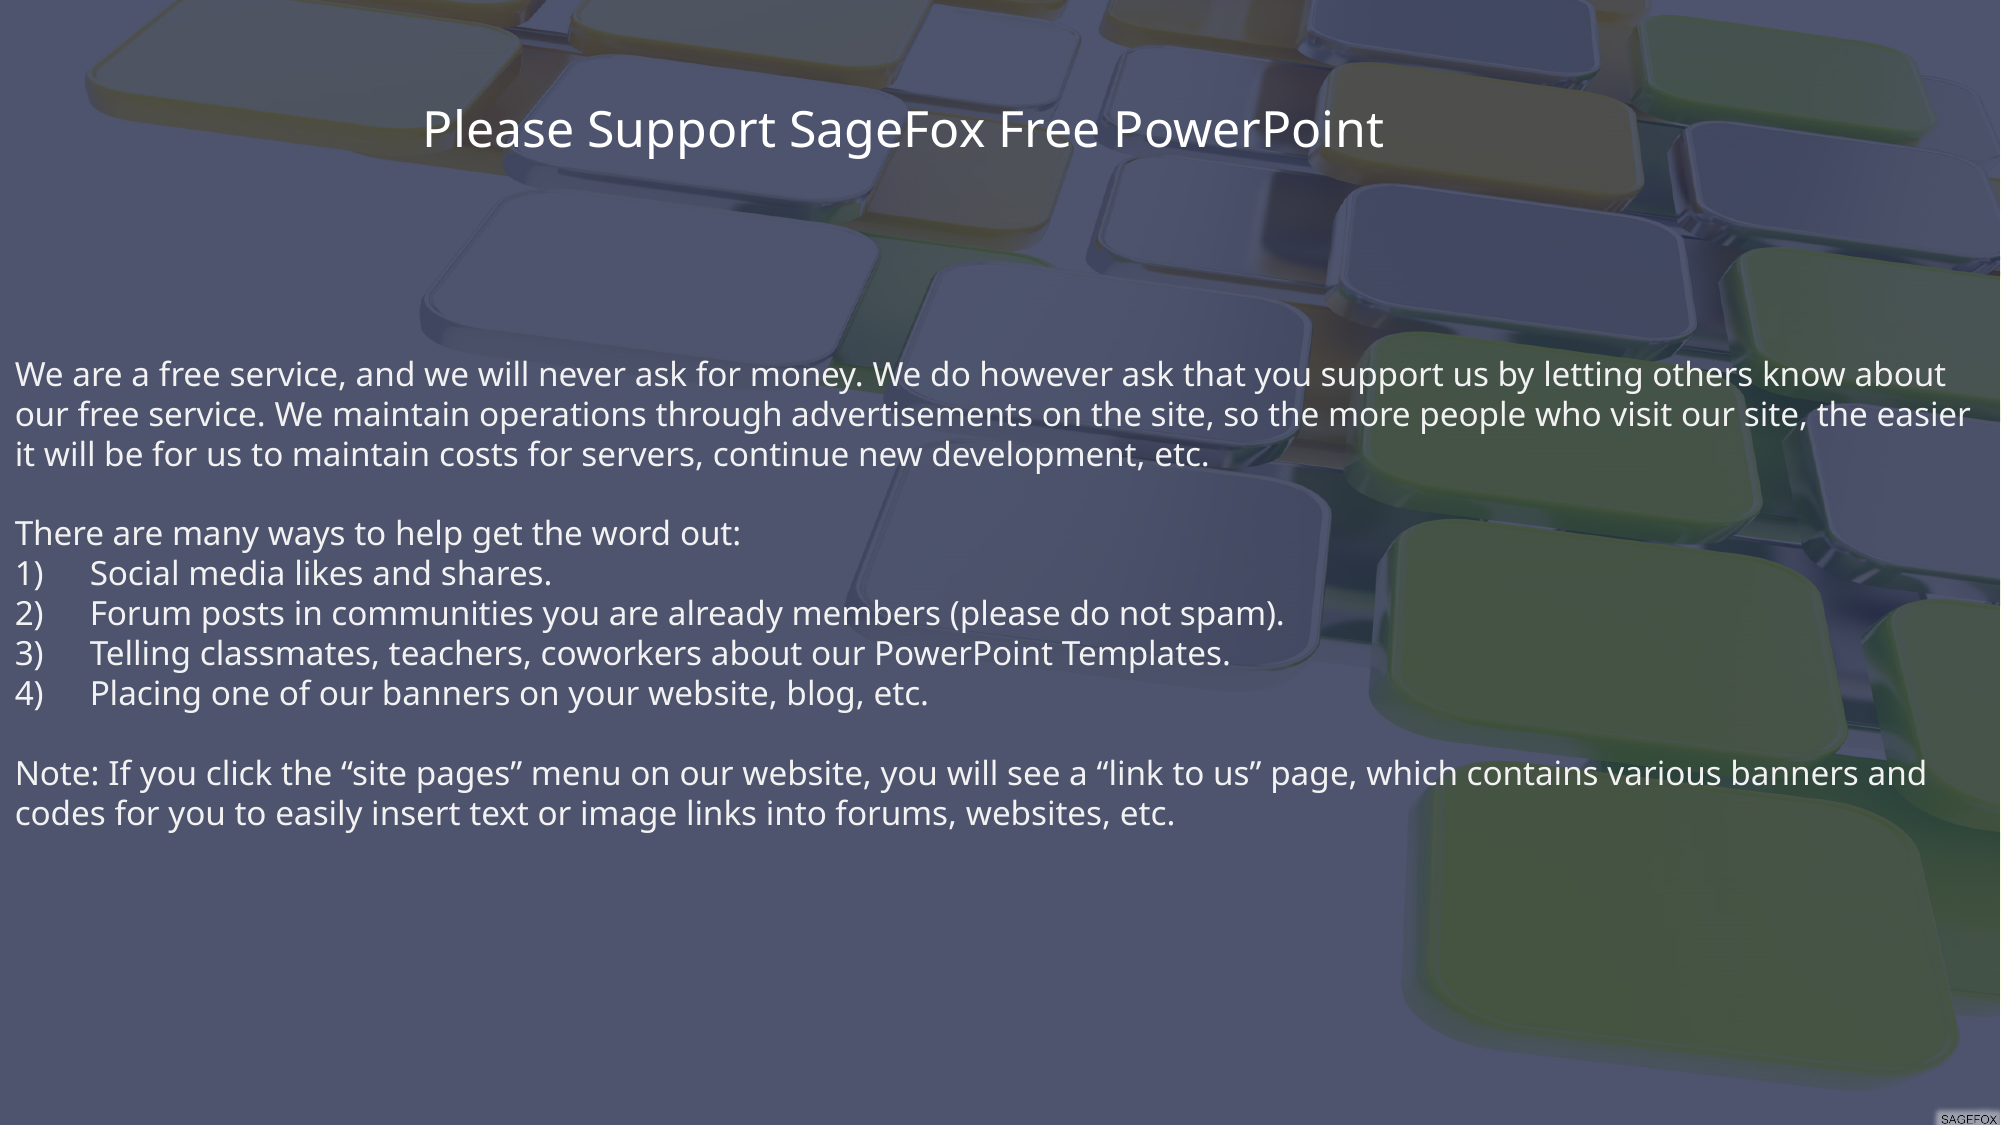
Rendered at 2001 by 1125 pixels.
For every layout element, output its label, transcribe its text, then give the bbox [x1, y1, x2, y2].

text_box We are a free service, and we will never ask for money. We do however ask that you support us by letting others know about our free service. We maintain operations through advertisements on the site, so the more people who visit our site, the easier it will be for us to maintain costs for servers, continue new development, etc. There are many ways to help get the word out: Social media likes and shares. Forum posts in communities you are already members (please do not spam). Telling classmates, teachers, coworkers about our PowerPoint Templates. Placing one of our banners on your website, blog, etc. Note: If you click the “site pages” menu on our website, you will see a “link to us” page, which contains various banners and codes for you to easily insert text or image links into forums, websites, etc. [0, 0, 2000, 1125]
title Please Support SageFox Free PowerPoint [363, 72, 1444, 190]
picture [1938, 1114, 1999, 1125]
